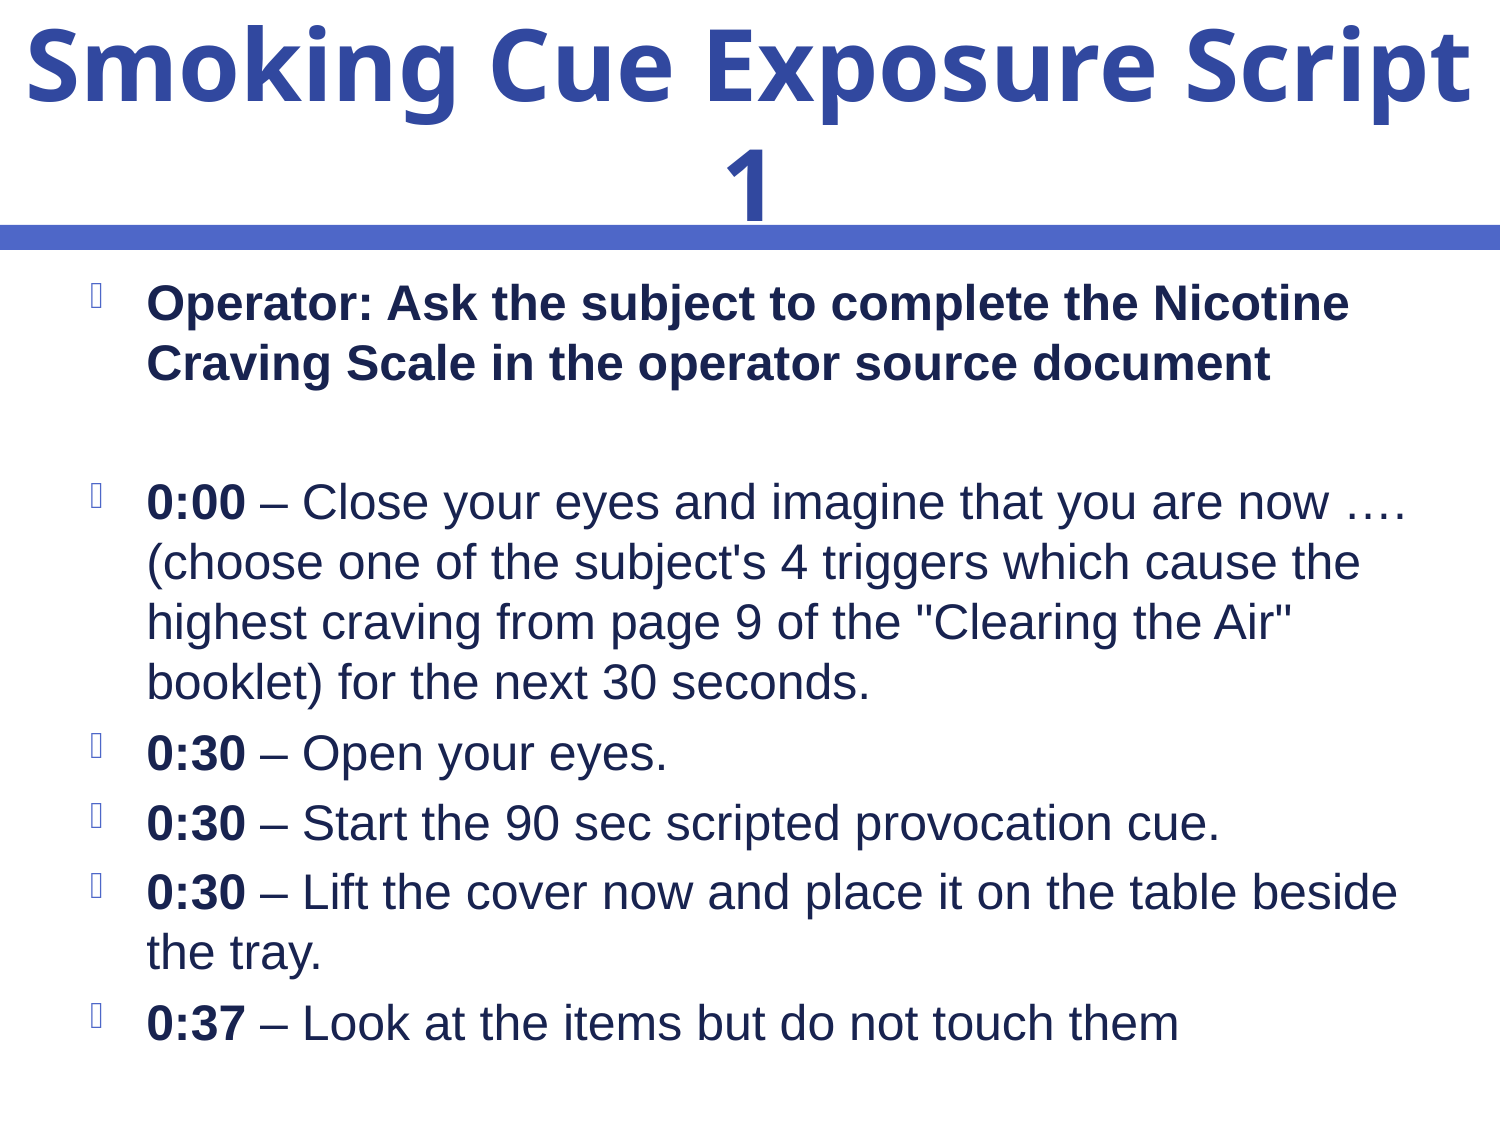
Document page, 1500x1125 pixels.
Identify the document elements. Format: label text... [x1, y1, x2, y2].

list Operator: Ask the subject to complete the Nicotine Craving Scale in the operator source document 0:00 – Close your eyes and imagine that you are now …. (choose one of the subject's 4 triggers which cause the highest craving from page 9 of the "Clearing the Air" booklet) for the next 30 seconds. 0:30 – Open your eyes. 0:30 – Start the 90 sec scripted provocation cue. 0:30 – Lift the cover now and place it on the table beside the tray. 0:37 – Look at the items but do not touch them [75, 262, 1475, 1063]
text_box [0, 223, 1500, 252]
title Smoking Cue Exposure Script 1 [0, 29, 1500, 213]
